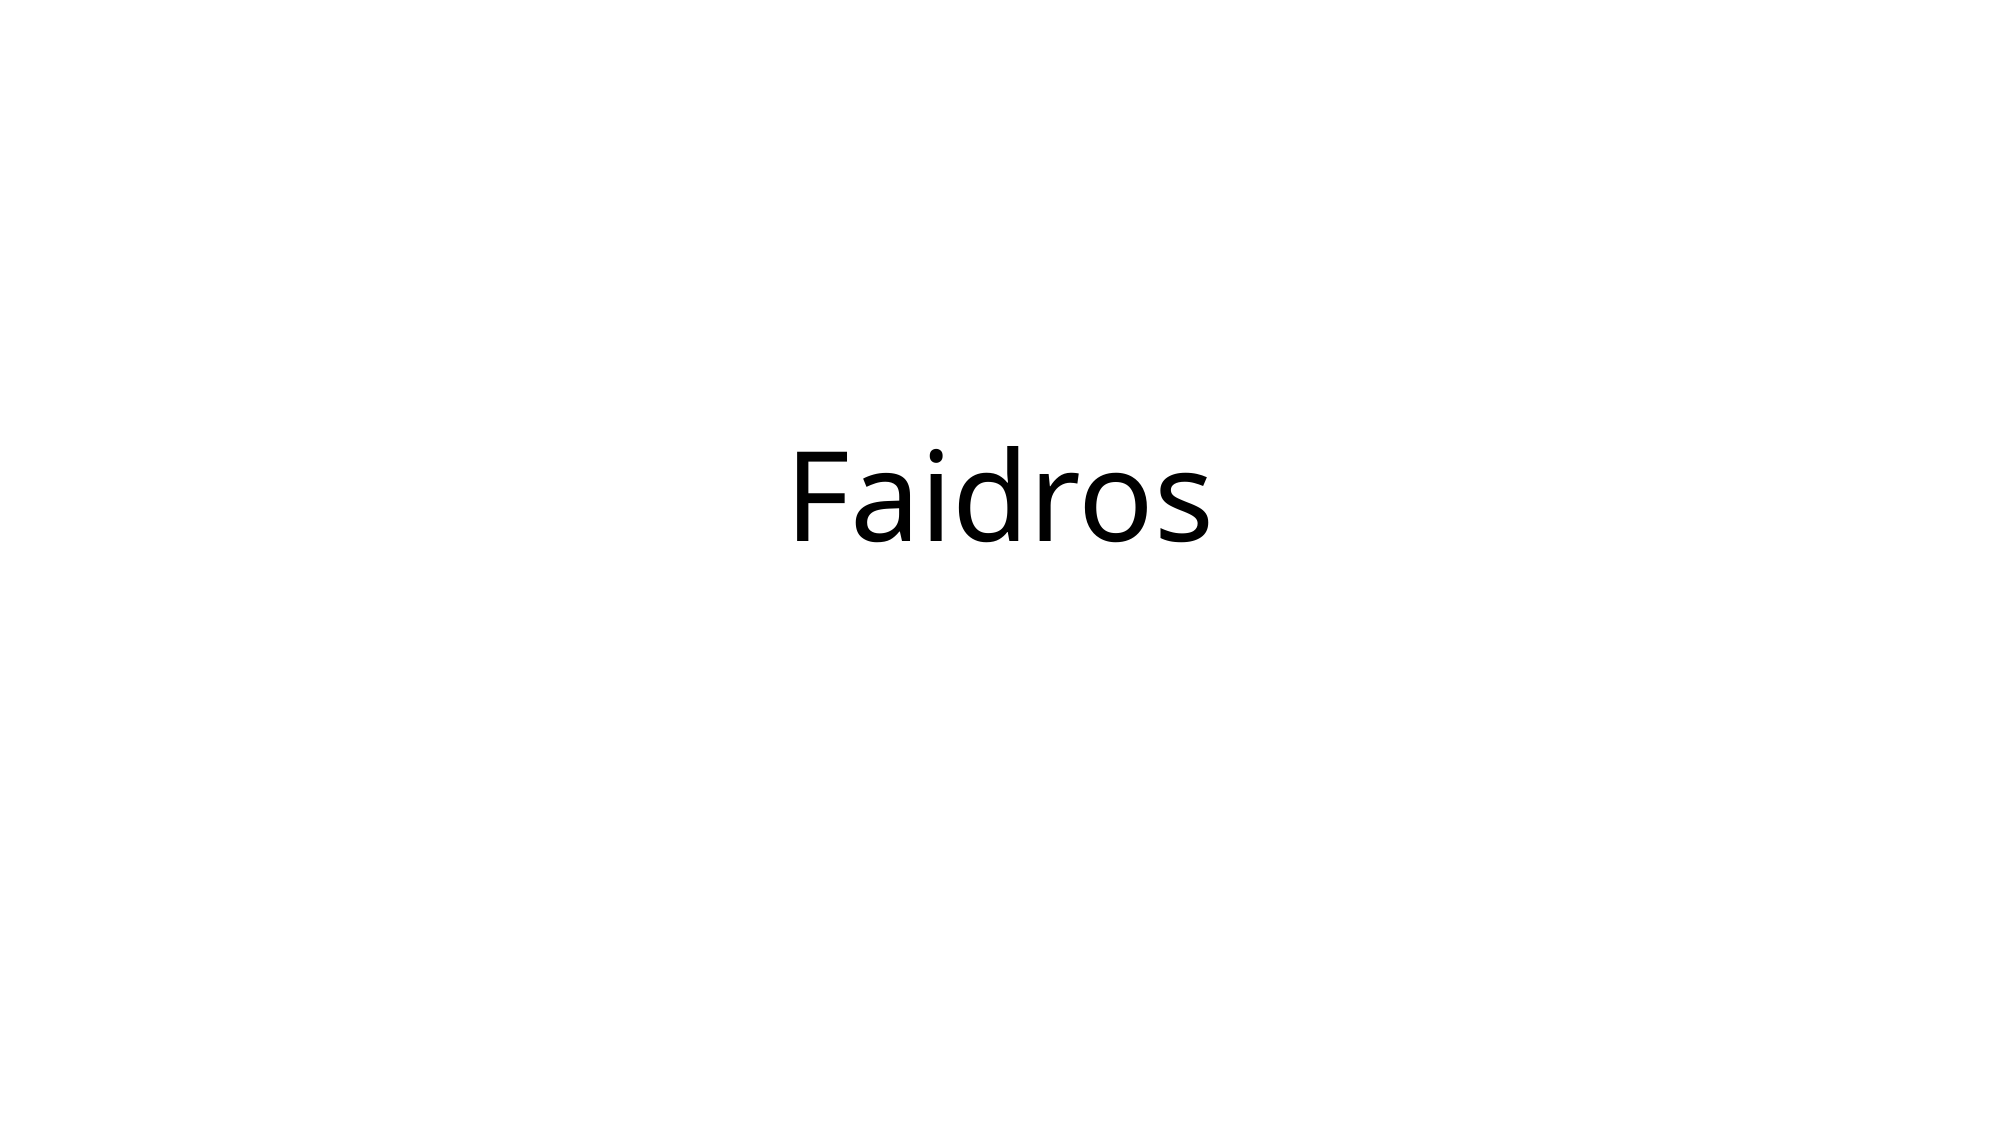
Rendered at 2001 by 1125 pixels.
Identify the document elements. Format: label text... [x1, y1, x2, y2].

title Faidros [249, 184, 1750, 576]
